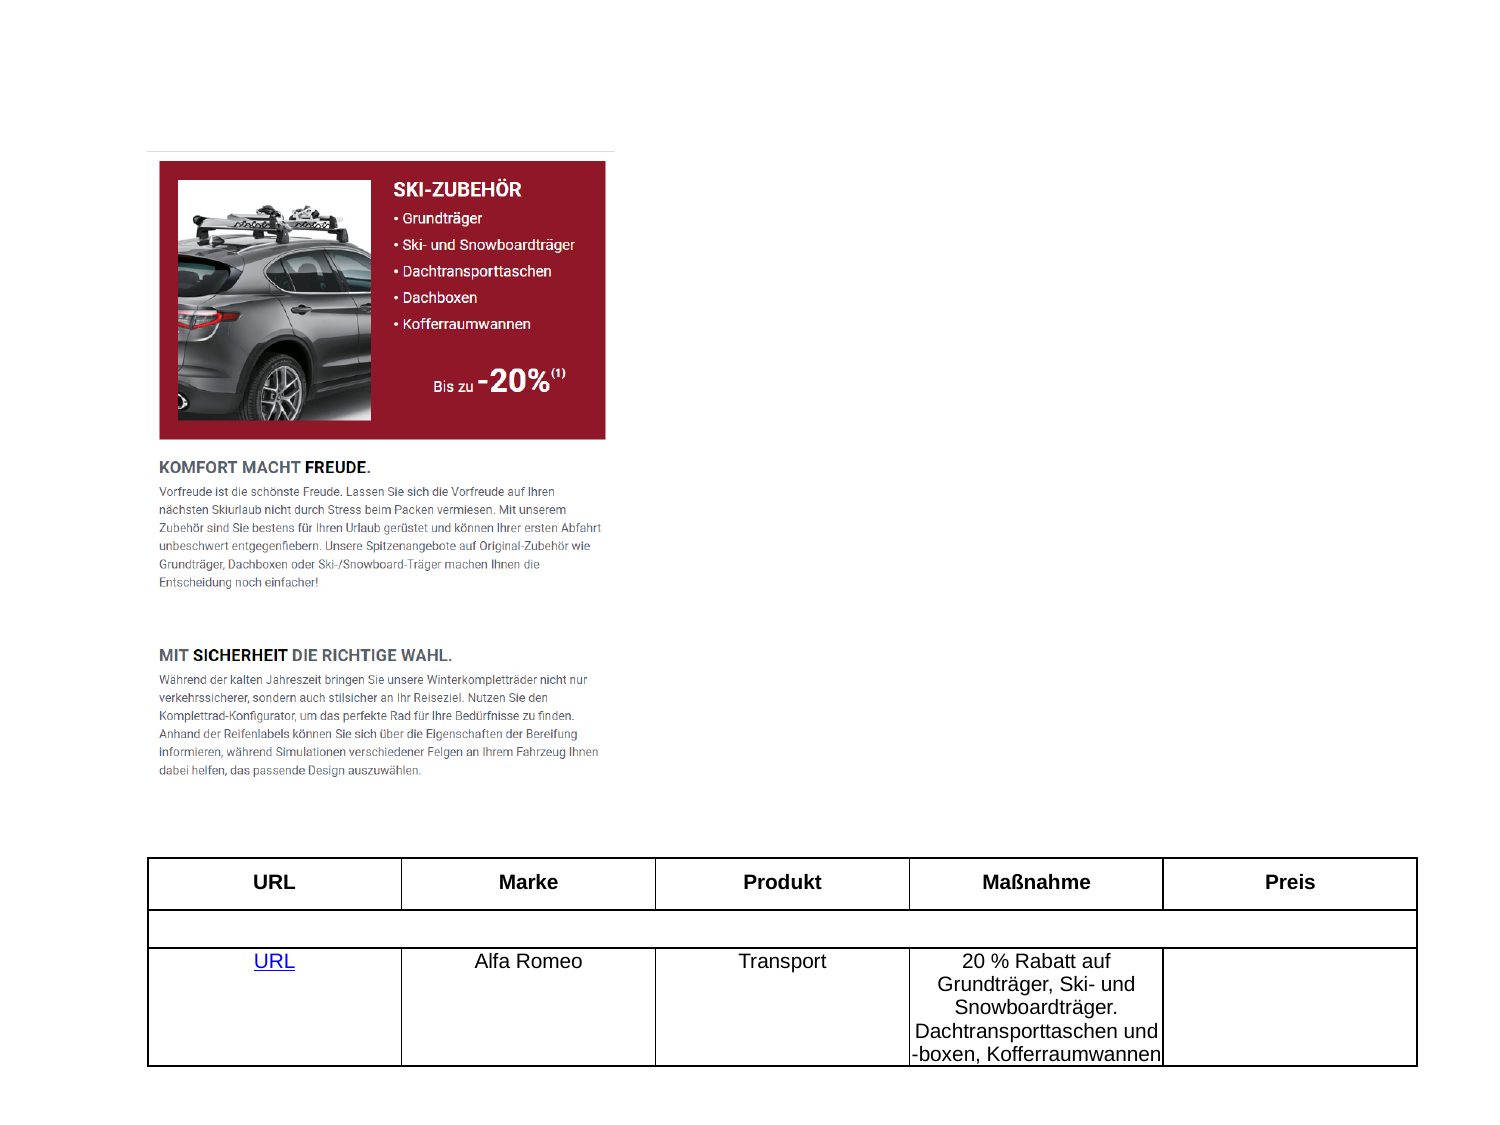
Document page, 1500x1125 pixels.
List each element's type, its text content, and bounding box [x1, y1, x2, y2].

table_cell [1164, 949, 1416, 1065]
picture [147, 149, 615, 799]
table_header Produkt [656, 859, 909, 909]
table_cell URL [149, 949, 401, 1065]
table_header Marke [402, 859, 655, 909]
table_cell Alfa Romeo [402, 949, 655, 1065]
table_cell Transport [656, 949, 909, 1065]
table_cell [149, 911, 1416, 947]
table_header Maßnahme [910, 859, 1162, 909]
table_cell 20 % Rabatt auf Grundträger, Ski- und Snowboardträger. Dachtransporttaschen und -boxen, Kofferraumwannen [910, 949, 1162, 1065]
table_header Preis [1164, 859, 1416, 909]
table_header URL [149, 859, 401, 909]
